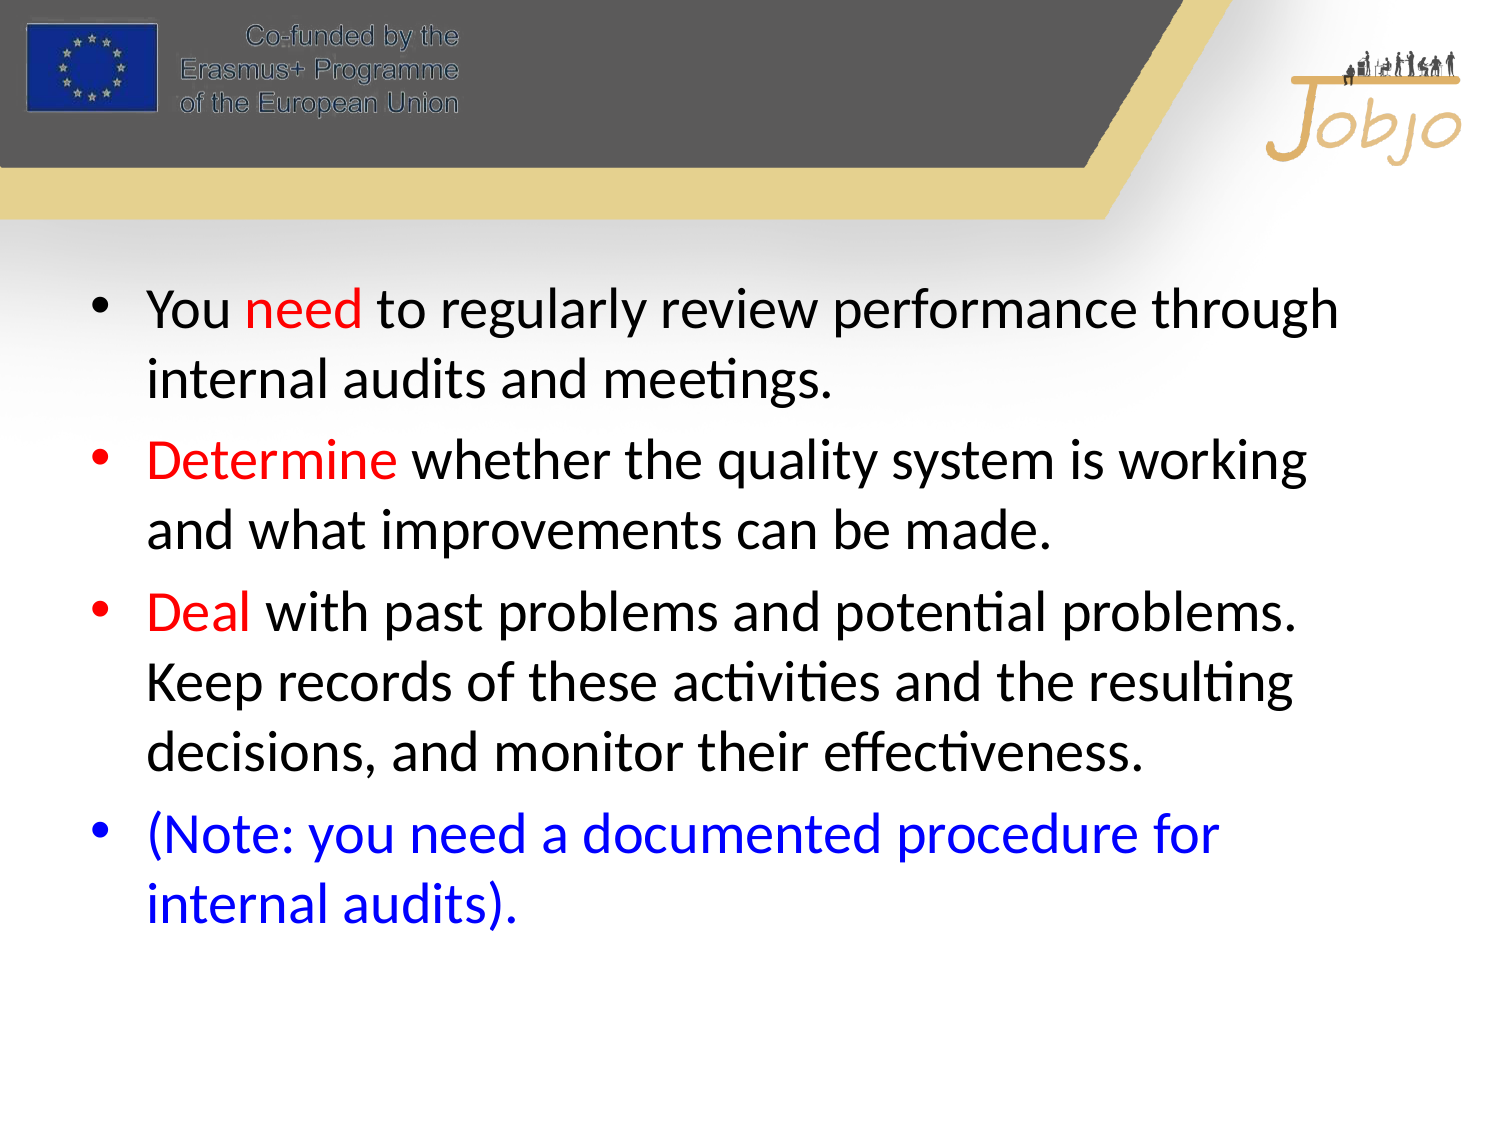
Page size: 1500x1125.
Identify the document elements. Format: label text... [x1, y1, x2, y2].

picture [0, 0, 1500, 1125]
list You need to regularly review performance through internal audits and meetings. Determine whether the quality system is working and what improvements can be made. Deal with past problems and potential problems. Keep records of these activities and the resulting decisions, and monitor their effectiveness. (Note: you need a documented procedure for internal audits). [75, 262, 1425, 1005]
